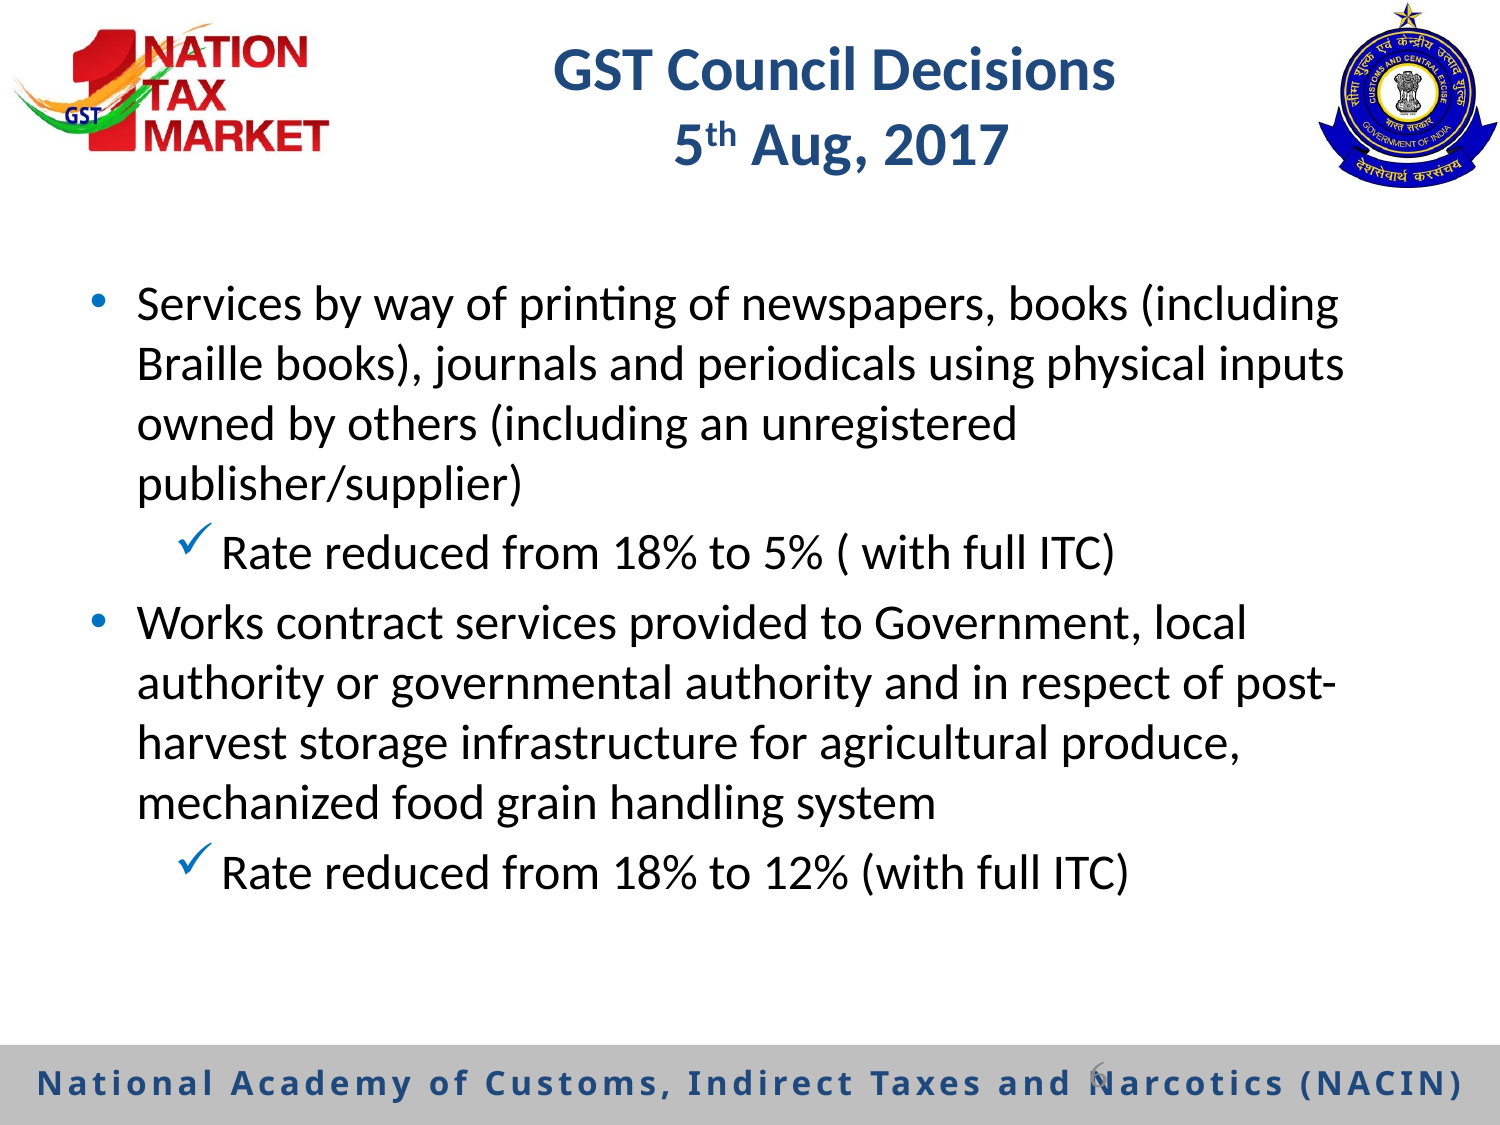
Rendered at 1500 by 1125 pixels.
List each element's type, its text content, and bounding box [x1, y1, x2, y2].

footer National Academy of Customs, Indirect Taxes and Narcotics (NACIN) [0, 1044, 1500, 1125]
title GST Council Decisions 5th Aug, 2017 [337, 18, 1333, 188]
picture [0, 1, 339, 169]
list Services by way of printing of newspapers, books (including Braille books), journals and periodicals using physical inputs owned by others (including an unregistered publisher/supplier) Rate reduced from 18% to 5% ( with full ITC) Works contract services provided to Government, local authority or governmental authority and in respect of post-harvest storage infrastructure for agricultural produce, mechanized food grain handling system Rate reduced from 18% to 12% (with full ITC) [75, 262, 1425, 1005]
picture [1316, 2, 1500, 188]
